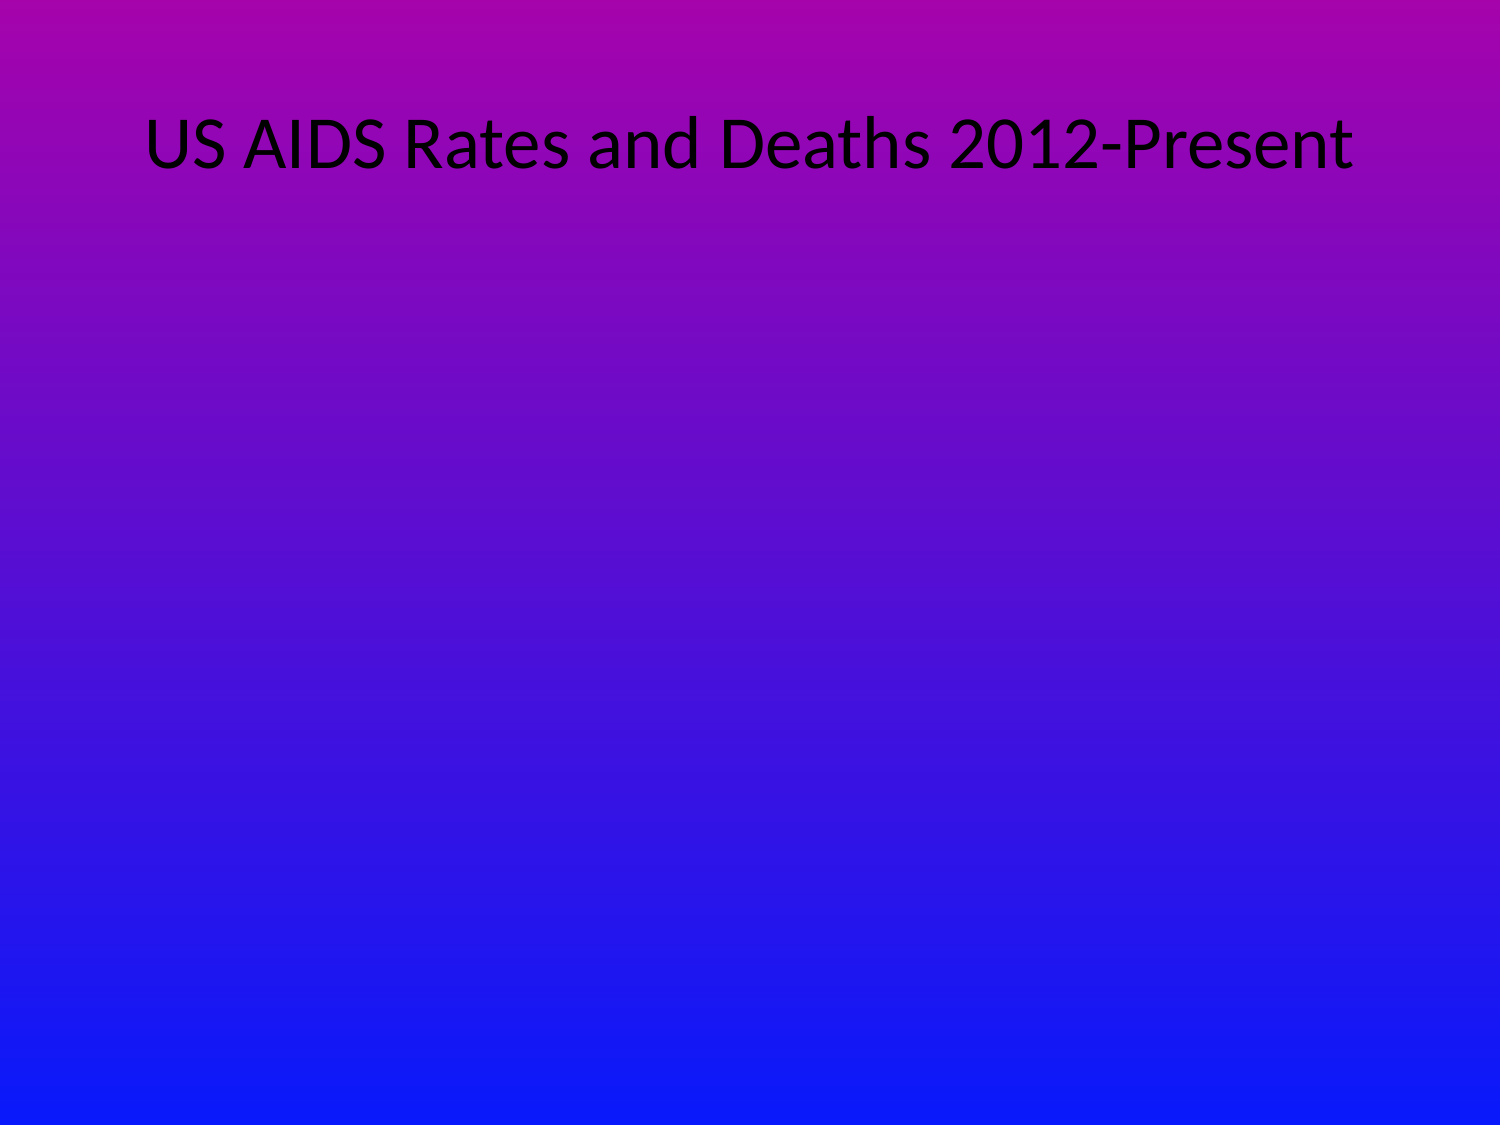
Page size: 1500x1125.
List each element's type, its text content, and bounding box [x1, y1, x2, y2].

title US AIDS Rates and Deaths 2012-Present [75, 45, 1425, 233]
